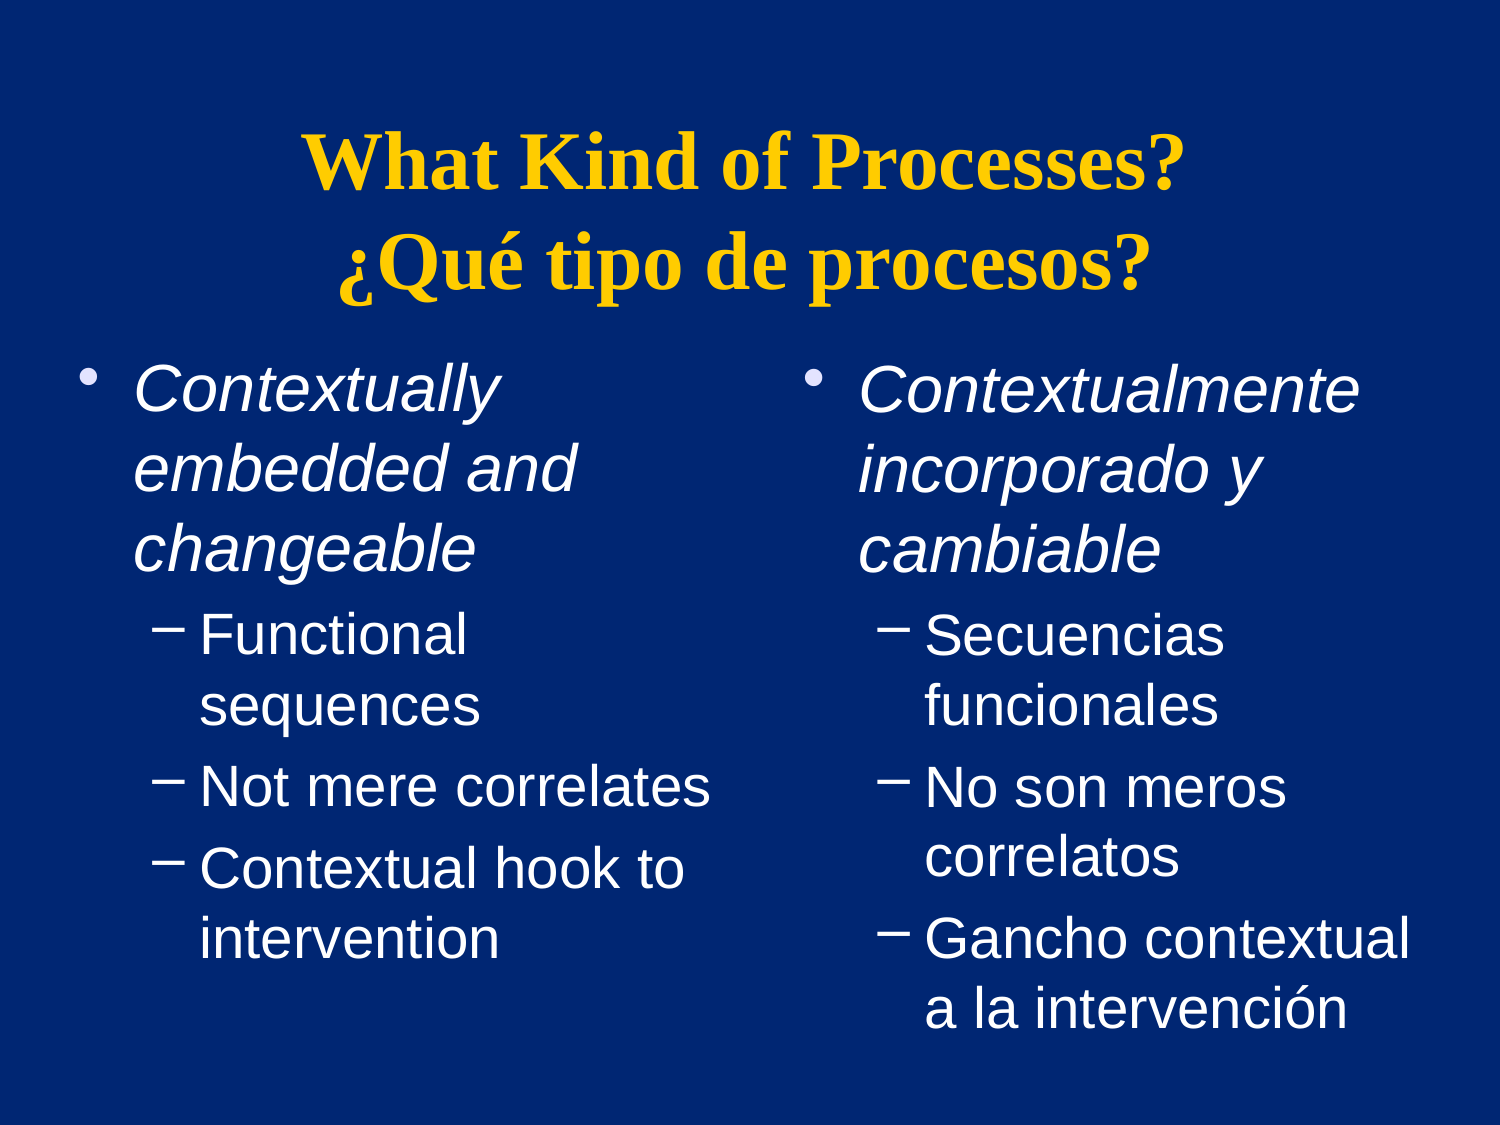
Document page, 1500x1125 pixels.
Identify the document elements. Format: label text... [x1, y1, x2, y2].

title What Kind of Processes? ¿Qué tipo de procesos? [0, 112, 1496, 301]
text_box Contextualmente incorporado y cambiable Secuencias funcionales No son meros correlatos Gancho contextual a la intervención [787, 337, 1463, 1013]
list Contextually embedded and changeable Functional sequences Not mere correlates Contextual hook to intervention [62, 337, 738, 1013]
